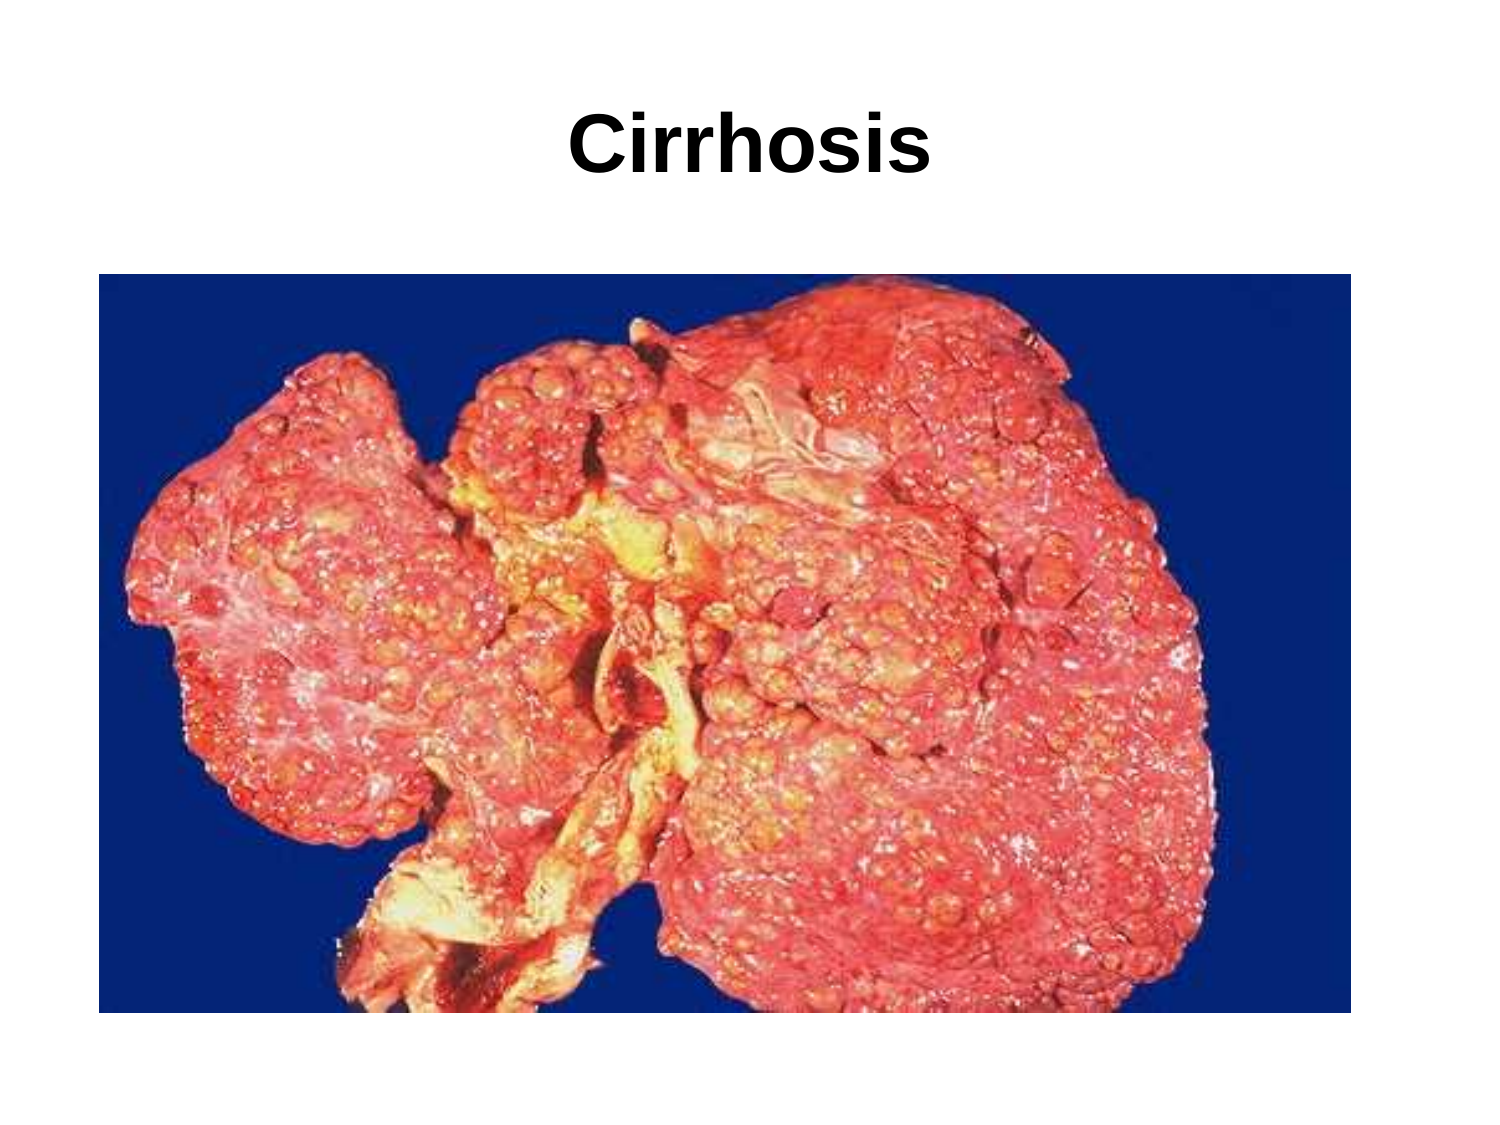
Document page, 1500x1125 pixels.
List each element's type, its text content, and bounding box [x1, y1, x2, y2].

picture [99, 274, 1351, 1013]
title Cirrhosis [75, 45, 1425, 233]
